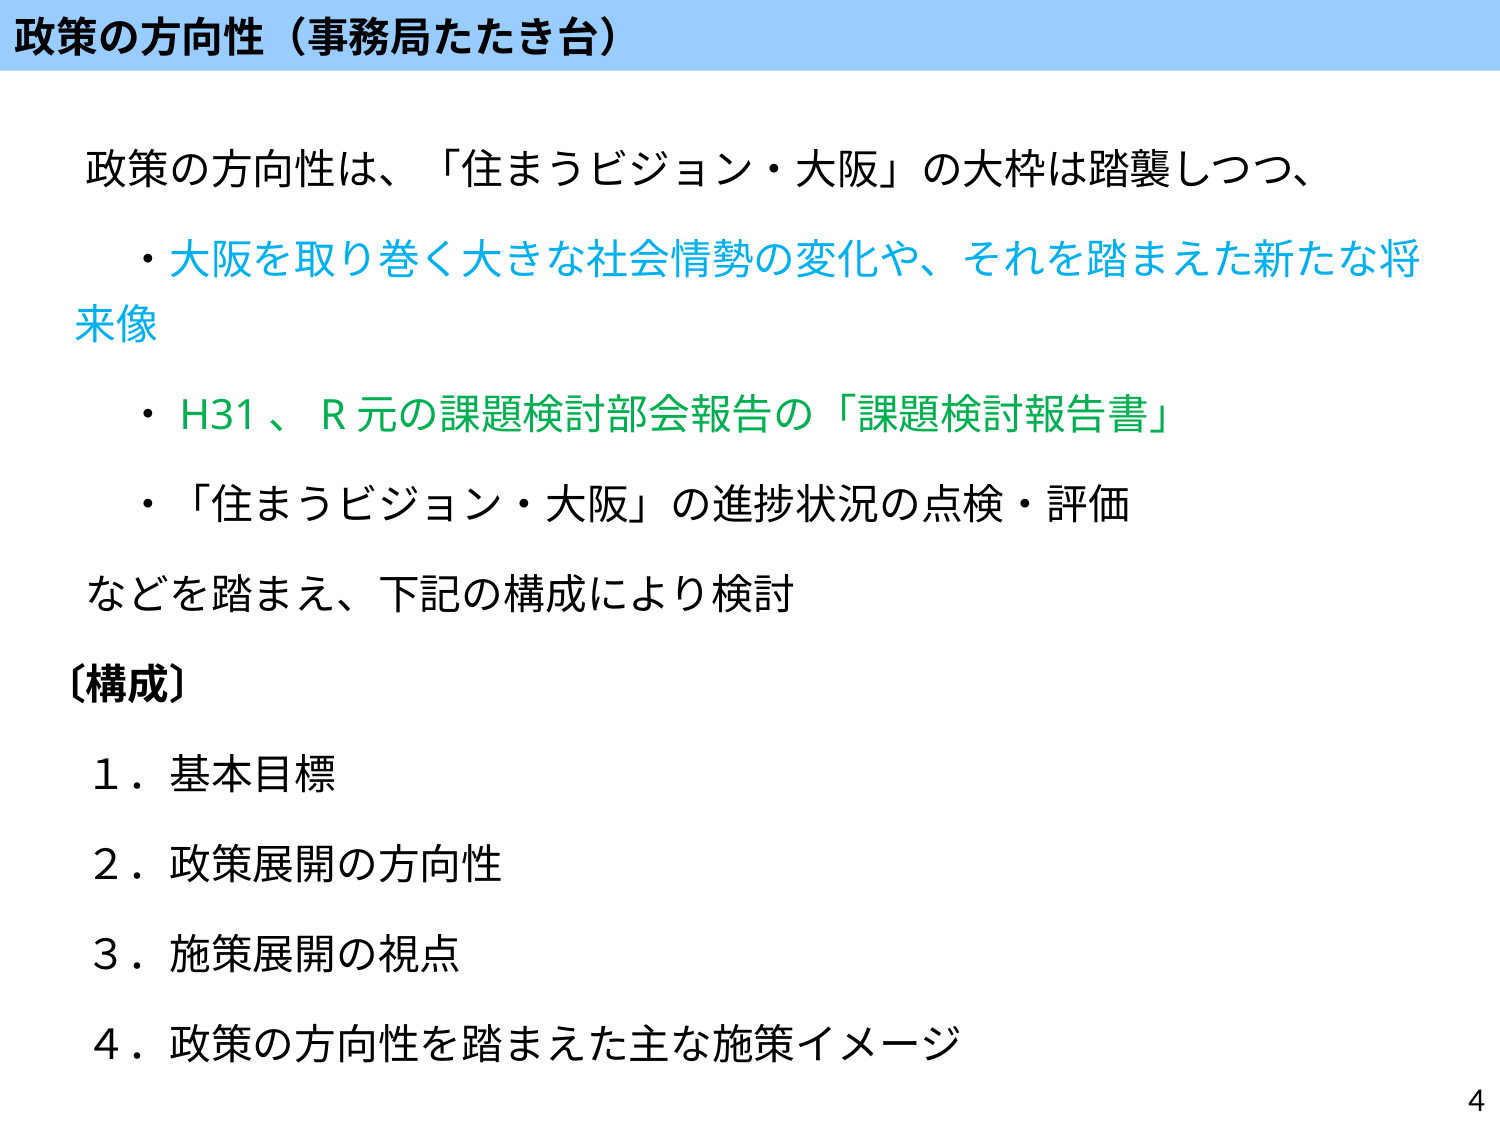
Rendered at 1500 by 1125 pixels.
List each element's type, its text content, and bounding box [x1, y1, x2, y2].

text_box 政策の方向性（事務局たたき台） [0, 0, 1500, 71]
slide_number 4 [1364, 1069, 1500, 1125]
text_box 政策の方向性は、「住まうビジョン・大阪」の大枠は踏襲しつつ、 ・大阪を取り巻く大きな社会情勢の変化や、それを踏まえた新たな将来像 ・H31、R元の課題検討部会報告の「課題検討報告書」 ・「住まうビジョン・大阪」の進捗状況の点検・評価 などを踏まえ、下記の構成により検討 〔構成〕 １．基本目標 ２．政策展開の方向性 ３．施策展開の視点 ４．政策の方向性を踏まえた主な施策イメージ [29, 120, 1471, 1076]
